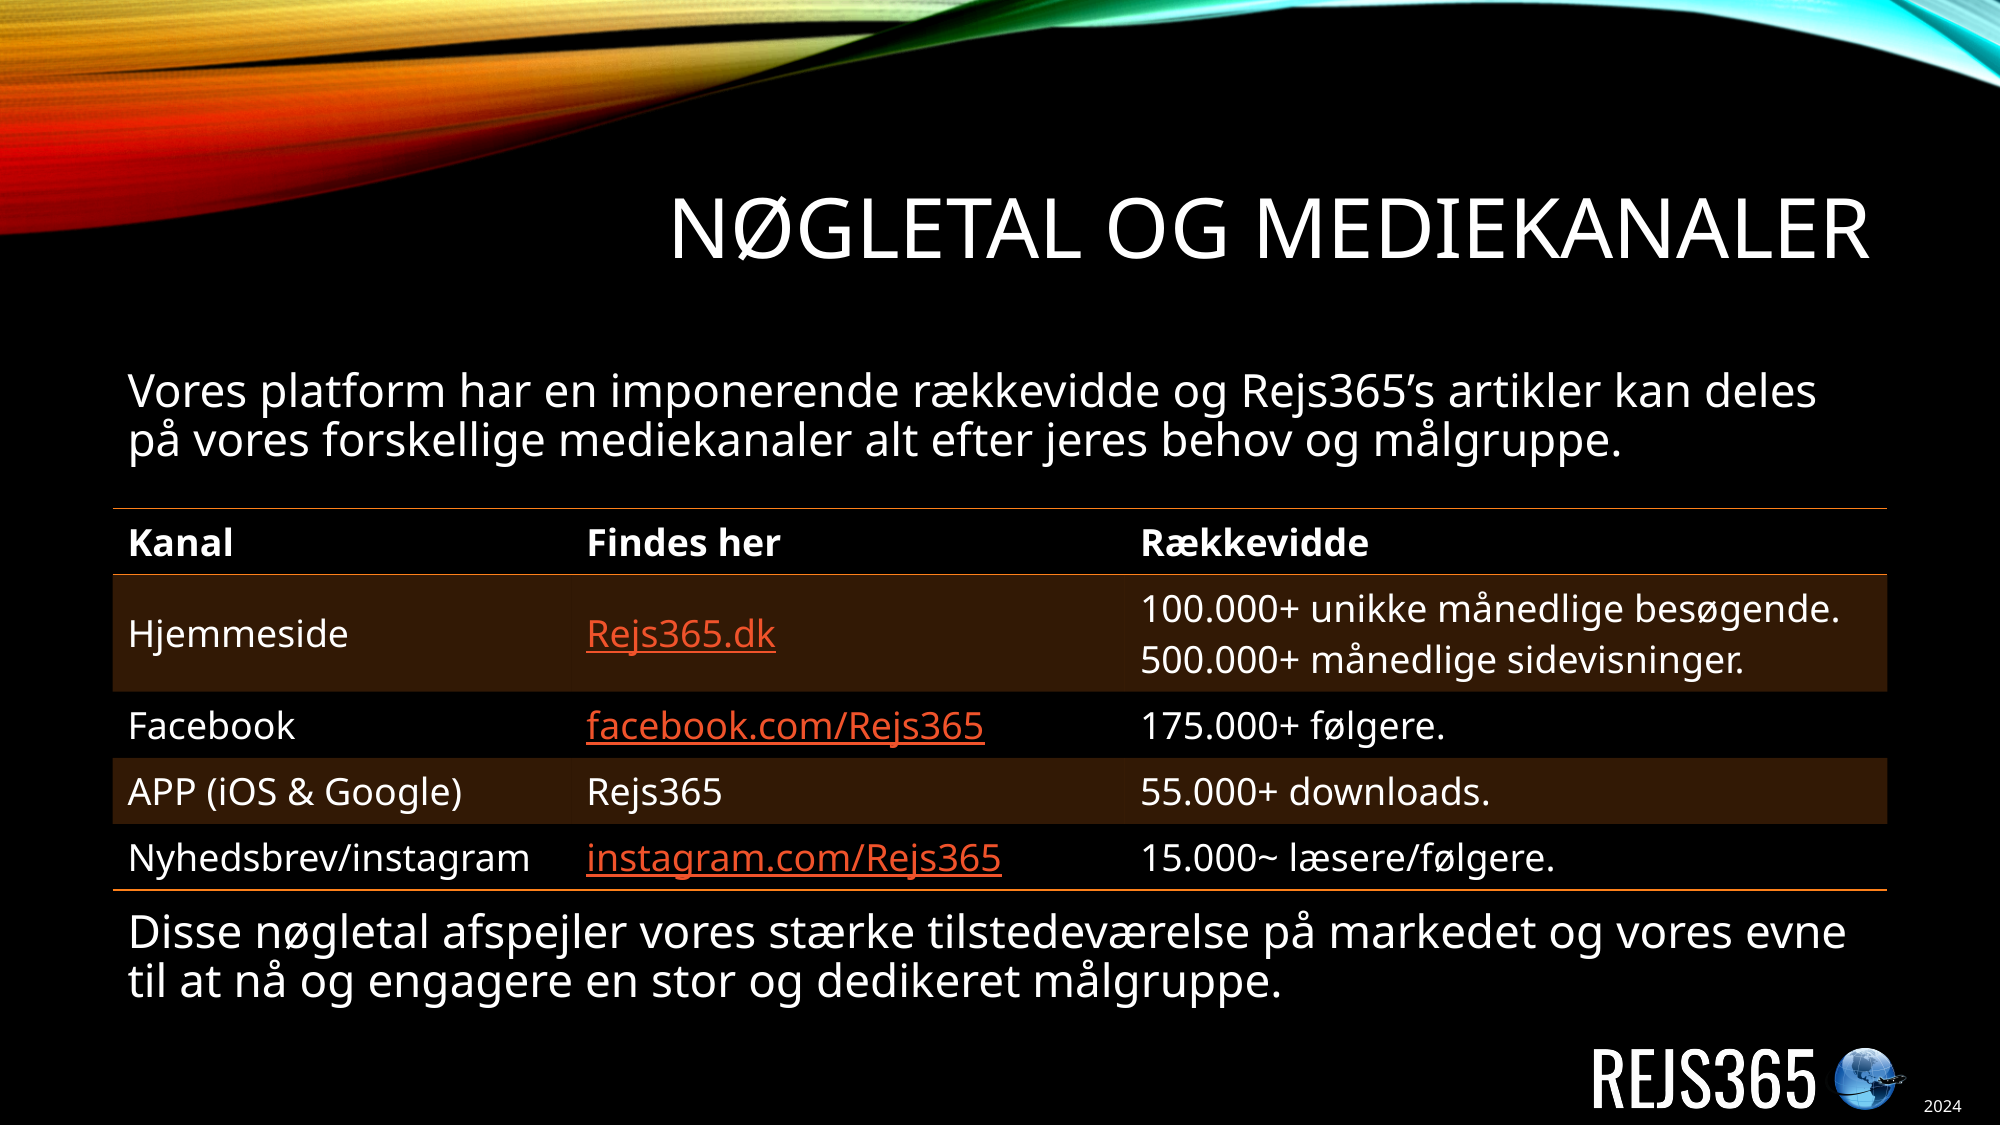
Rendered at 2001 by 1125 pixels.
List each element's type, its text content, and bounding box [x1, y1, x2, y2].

table_cell Hjemmeside [113, 575, 571, 692]
picture [0, 0, 2000, 237]
list Vores platform har en imponerende rækkevidde og Rejs365’s artikler kan deles på vores forskellige mediekanaler alt efter jeres behov og målgruppe. Disse nøgletal afspejler vores stærke tilstedeværelse på markedet og vores evne til at nå og engagere en stor og dedikeret målgruppe. [112, 360, 1888, 1021]
table_header Rækkevidde [1125, 509, 1887, 574]
table_cell Nyhedsbrev/instagram [113, 824, 571, 889]
table_cell instagram.com/Rejs365 [571, 824, 1125, 889]
table_cell Facebook [113, 692, 571, 758]
table_cell Rejs365.dk [571, 575, 1125, 692]
table_cell facebook.com/Rejs365 [571, 692, 1125, 758]
table_cell 55.000+ downloads. [1125, 758, 1887, 824]
table_cell 100.000+ unikke månedlige besøgende. 500.000+ månedlige sidevisninger. [1125, 575, 1887, 692]
table_cell APP (iOS & Google) [113, 758, 571, 824]
table_cell 175.000+ følgere. [1125, 692, 1887, 758]
table_cell 15.000~ læsere/følgere. [1125, 824, 1887, 889]
table_cell Rejs365 [571, 758, 1125, 824]
table_header Findes her [571, 509, 1125, 574]
title Nøgletal og mediekanaler [474, 125, 1888, 338]
picture [1587, 1042, 1910, 1116]
table_header Kanal [113, 509, 571, 574]
text_box 2024 [1908, 1088, 1993, 1125]
